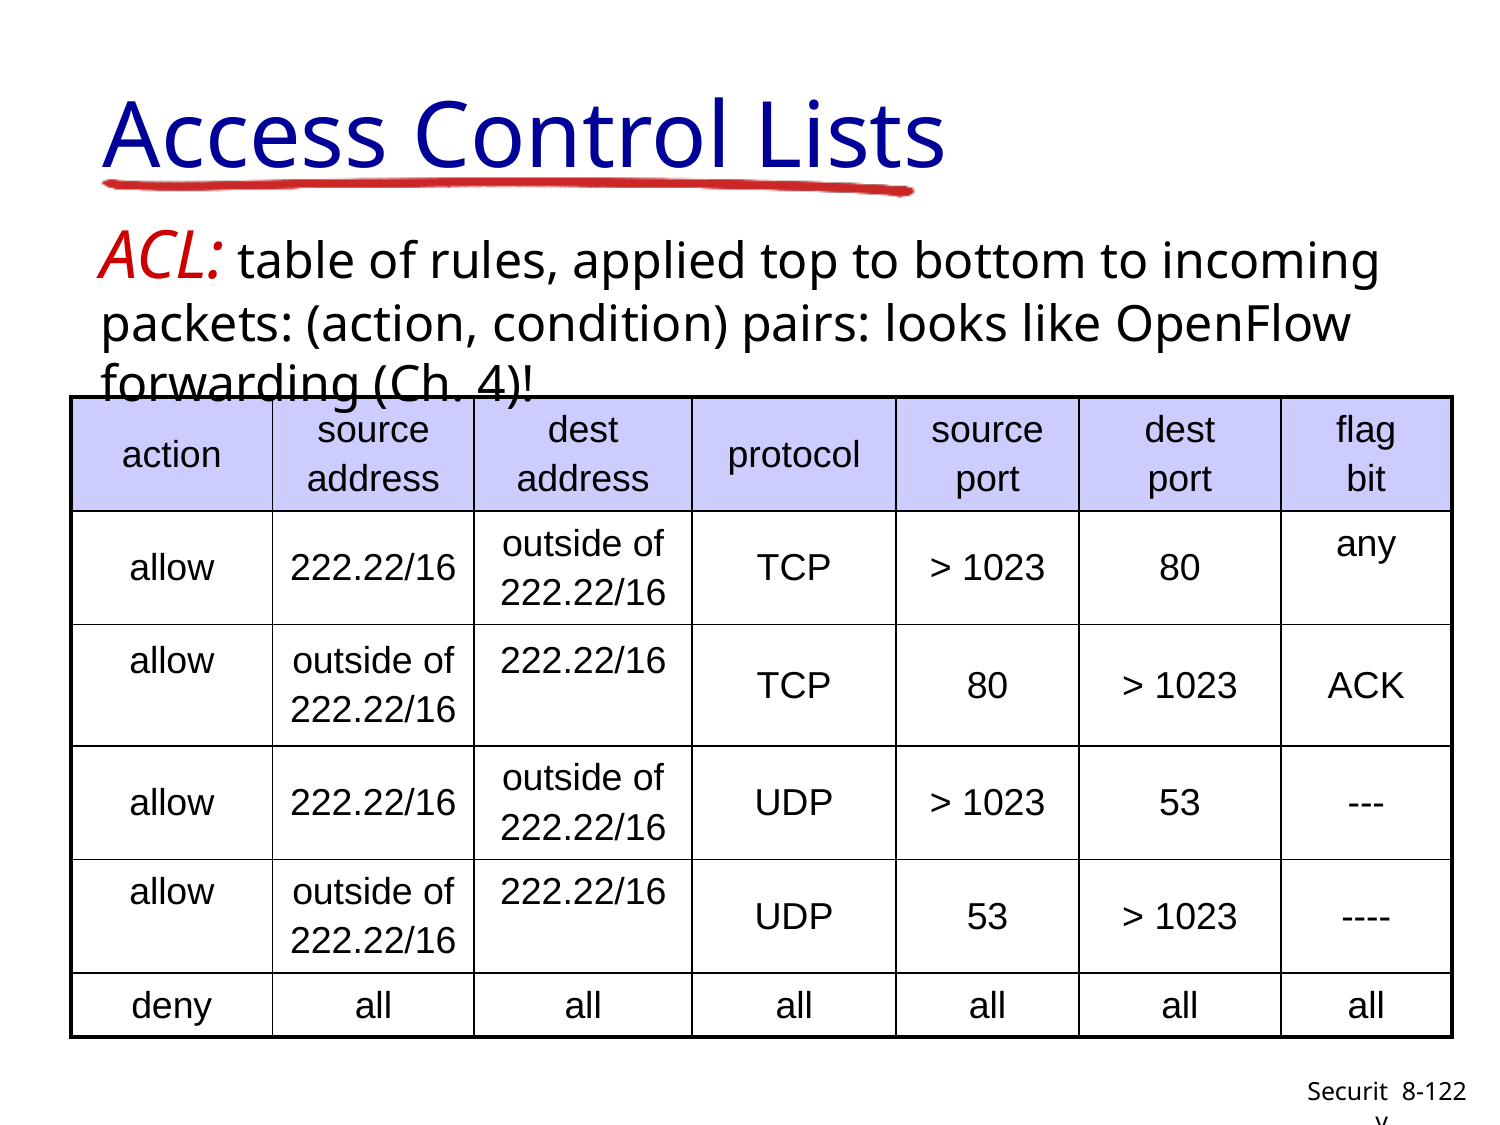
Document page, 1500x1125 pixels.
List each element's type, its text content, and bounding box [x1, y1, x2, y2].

table_cell all [1080, 974, 1280, 1035]
table_cell outside of 222.22/16 [475, 747, 691, 859]
table_header flag bit [1282, 399, 1450, 510]
table_cell allow [73, 625, 272, 745]
table_cell 80 [1080, 512, 1280, 624]
table_cell allow [73, 747, 272, 859]
table_cell > 1023 [897, 512, 1078, 624]
picture [98, 173, 924, 203]
table_cell 222.22/16 [273, 747, 473, 859]
table_cell UDP [693, 747, 895, 859]
table_cell > 1023 [1080, 860, 1280, 972]
table_cell allow [73, 860, 272, 972]
table_cell 53 [897, 860, 1078, 972]
table_cell 80 [897, 625, 1078, 745]
title Access Control Lists [87, 37, 1363, 204]
table_cell outside of 222.22/16 [273, 625, 473, 745]
table_header action [73, 399, 272, 510]
table_cell outside of 222.22/16 [475, 512, 691, 624]
table_cell outside of 222.22/16 [273, 860, 473, 972]
table_cell any [1282, 512, 1450, 624]
table_cell ---- [1282, 860, 1450, 972]
text_box 8-122 [1387, 1068, 1500, 1113]
table_cell 222.22/16 [273, 512, 473, 624]
table_cell deny [73, 974, 272, 1035]
table_cell all [693, 974, 895, 1035]
table_cell 222.22/16 [475, 625, 691, 745]
table_cell all [475, 974, 691, 1035]
table_header dest port [1080, 399, 1280, 510]
table_cell TCP [693, 625, 895, 745]
text_box ACL: table of rules, applied top to bottom to incoming packets: (action, condition) pairs: looks like OpenFlow forwarding (Ch. 4)! [85, 204, 1433, 371]
table_cell all [897, 974, 1078, 1035]
table_cell --- [1282, 747, 1450, 859]
table_header source address [273, 399, 473, 510]
table_cell all [1282, 974, 1450, 1035]
table_header dest address [475, 399, 691, 510]
table_cell TCP [693, 512, 895, 624]
table_cell UDP [693, 860, 895, 972]
table_cell ACK [1282, 625, 1450, 745]
table_cell allow [73, 512, 272, 624]
table_header protocol [693, 399, 895, 510]
table_cell all [273, 974, 473, 1035]
table_cell > 1023 [1080, 625, 1280, 745]
table_header source port [897, 399, 1078, 510]
table_cell 222.22/16 [475, 860, 691, 972]
footer Security [1284, 1067, 1403, 1110]
table_cell 53 [1080, 747, 1280, 859]
table_cell > 1023 [897, 747, 1078, 859]
